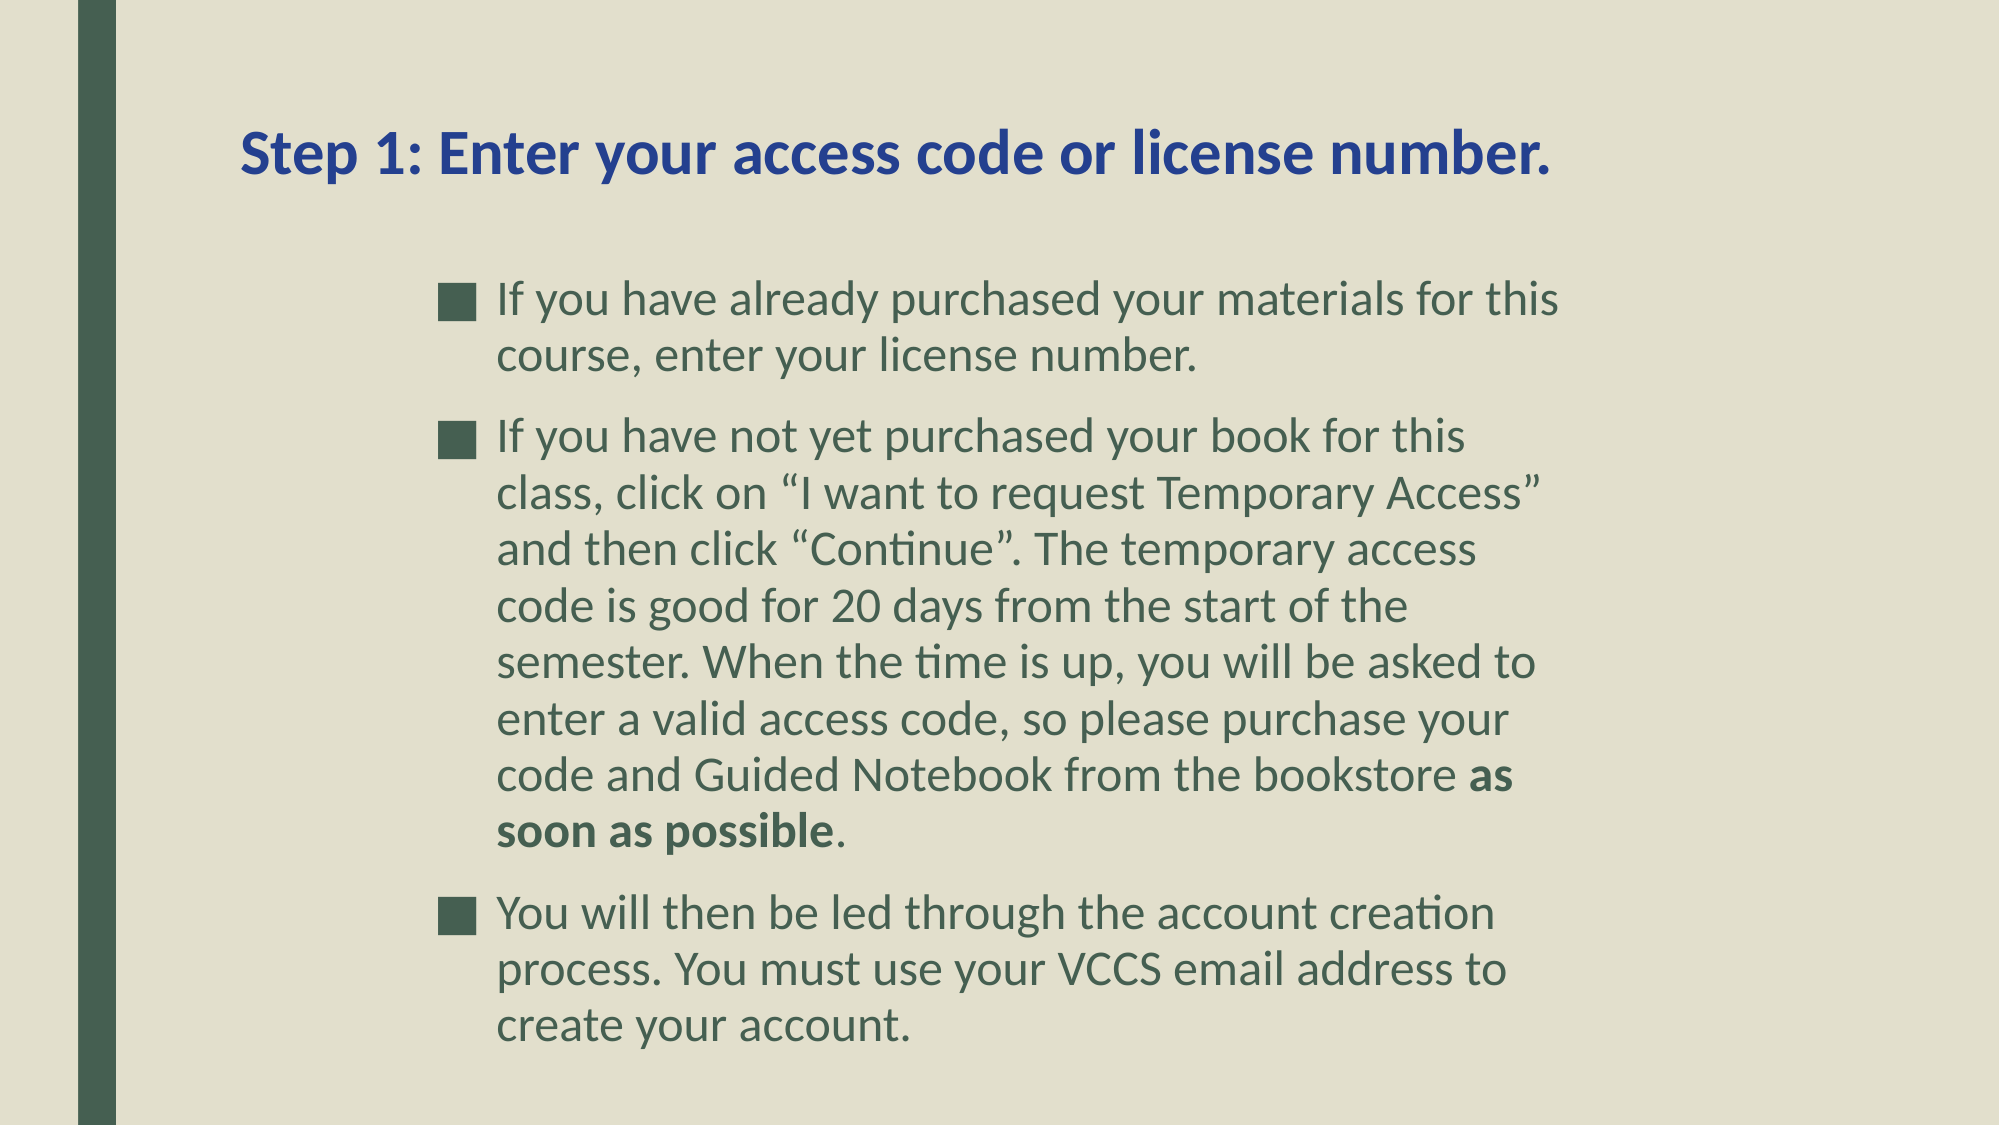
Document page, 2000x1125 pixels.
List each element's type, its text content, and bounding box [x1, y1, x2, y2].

list If you have already purchased your materials for this course, enter your license number. If you have not yet purchased your book for this class, click on “I want to request Temporary Access” and then click “Continue”. The temporary access code is good for 20 days from the start of the semester. When the time is up, you will be asked to enter a valid access code, so please purchase your code and Guided Notebook from the bookstore as soon as possible. You will then be led through the account creation process. You must use your VCCS email address to create your account. [418, 262, 1600, 1063]
title Step 1: Enter your access code or license number. [224, 112, 1800, 357]
